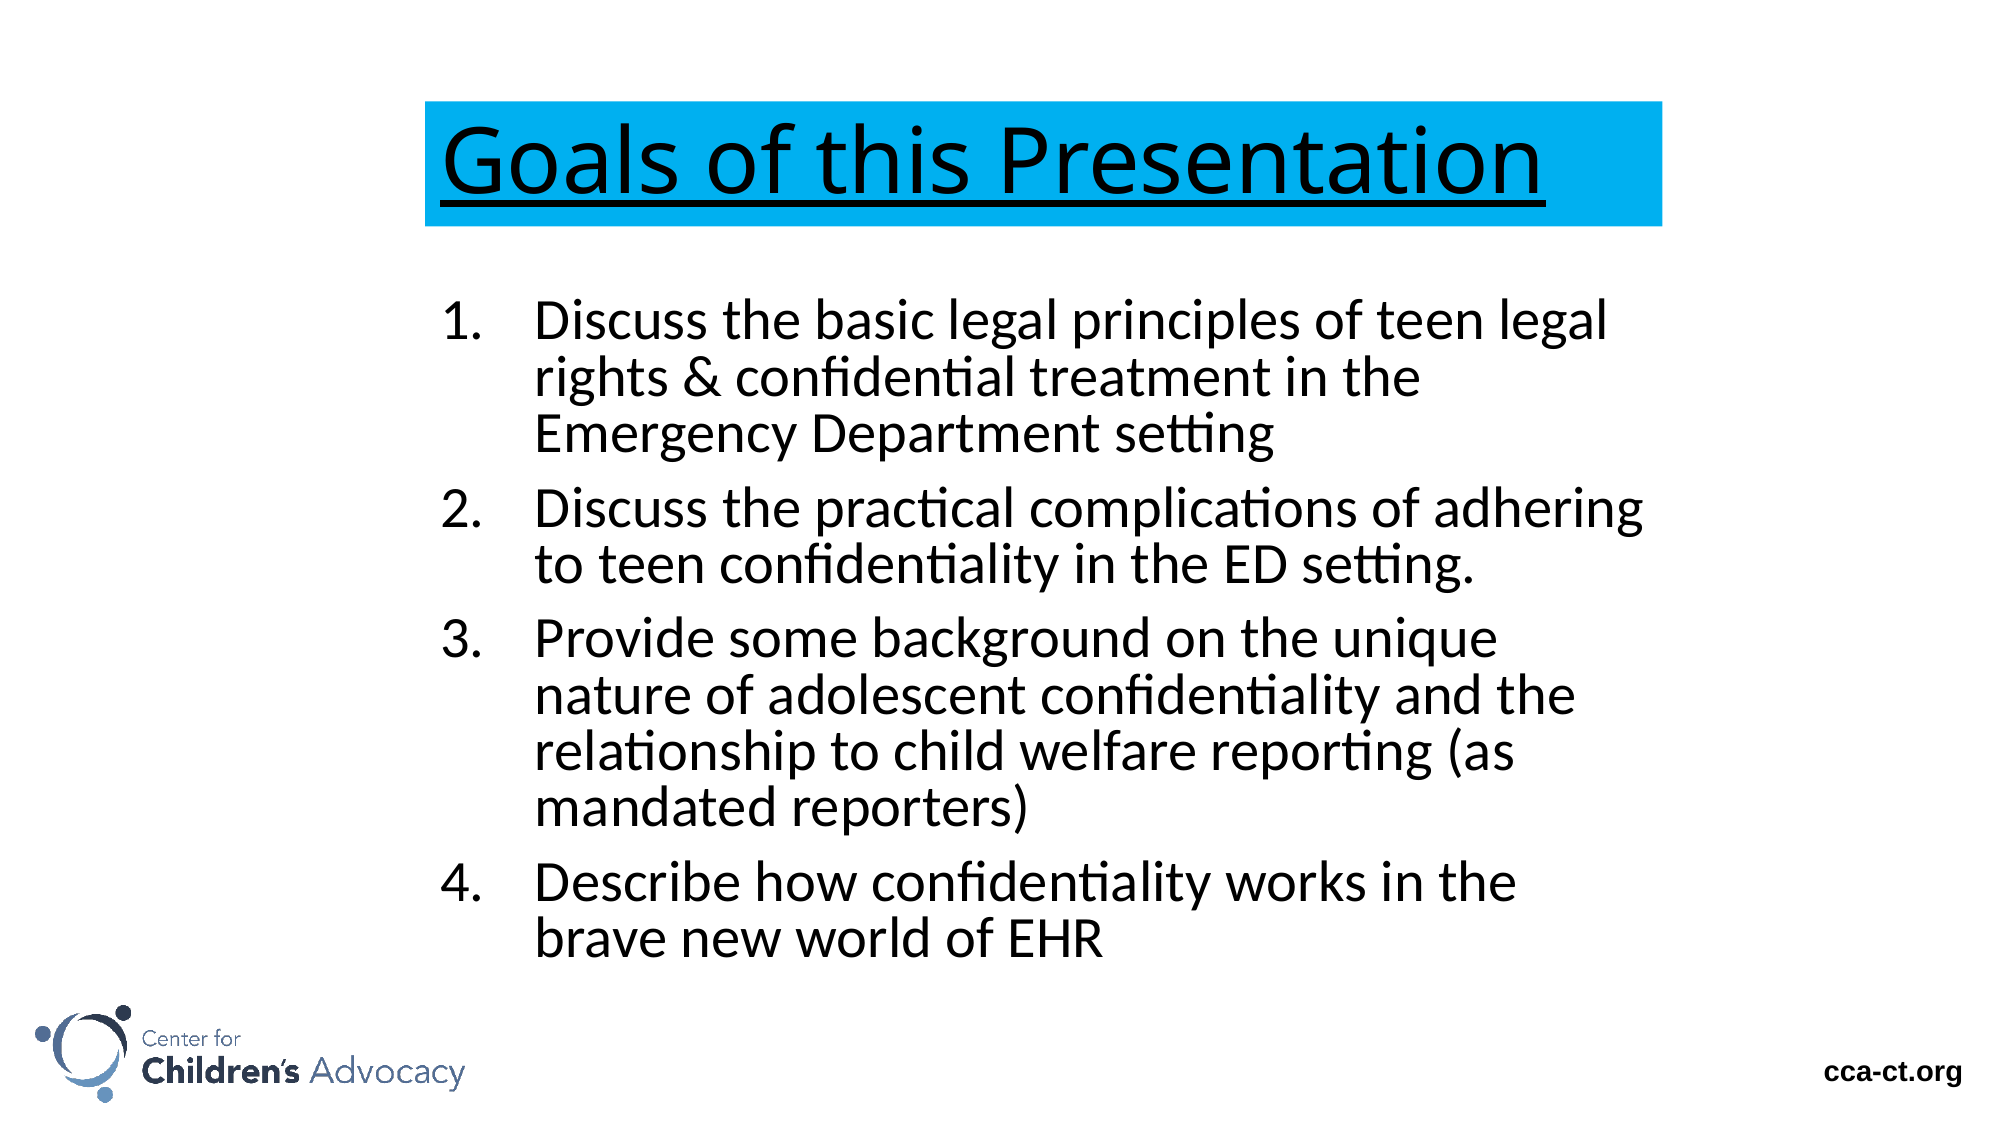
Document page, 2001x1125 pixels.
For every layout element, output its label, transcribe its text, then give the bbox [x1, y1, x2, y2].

list Discuss the basic legal principles of teen legal rights & confidential treatment in the Emergency Department setting Discuss the practical complications of adhering to teen confidentiality in the ED setting. Provide some background on the unique nature of adolescent confidentiality and the relationship to child welfare reporting (as mandated reporters) Describe how confidentiality works in the brave new world of EHR [425, 287, 1663, 1002]
title Goals of this Presentation [425, 101, 1663, 227]
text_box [33, 1002, 1978, 1110]
